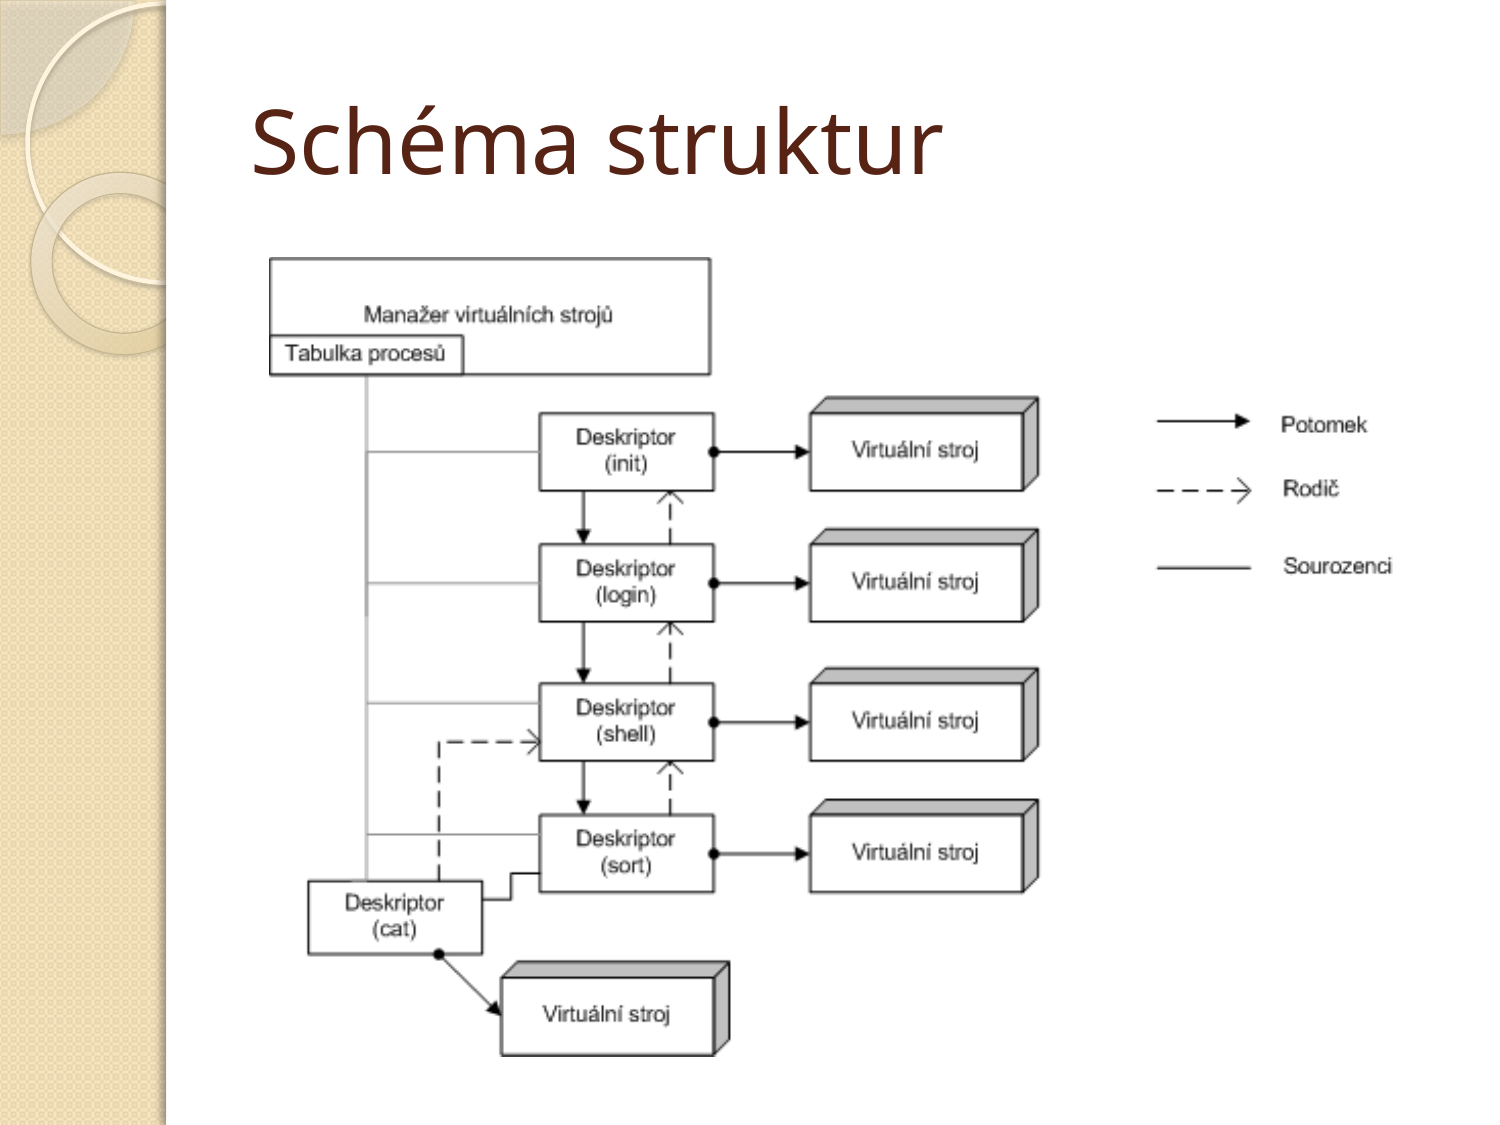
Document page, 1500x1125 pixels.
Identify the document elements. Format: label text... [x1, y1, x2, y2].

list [269, 257, 1395, 1057]
title Schéma struktur [235, 45, 1466, 233]
